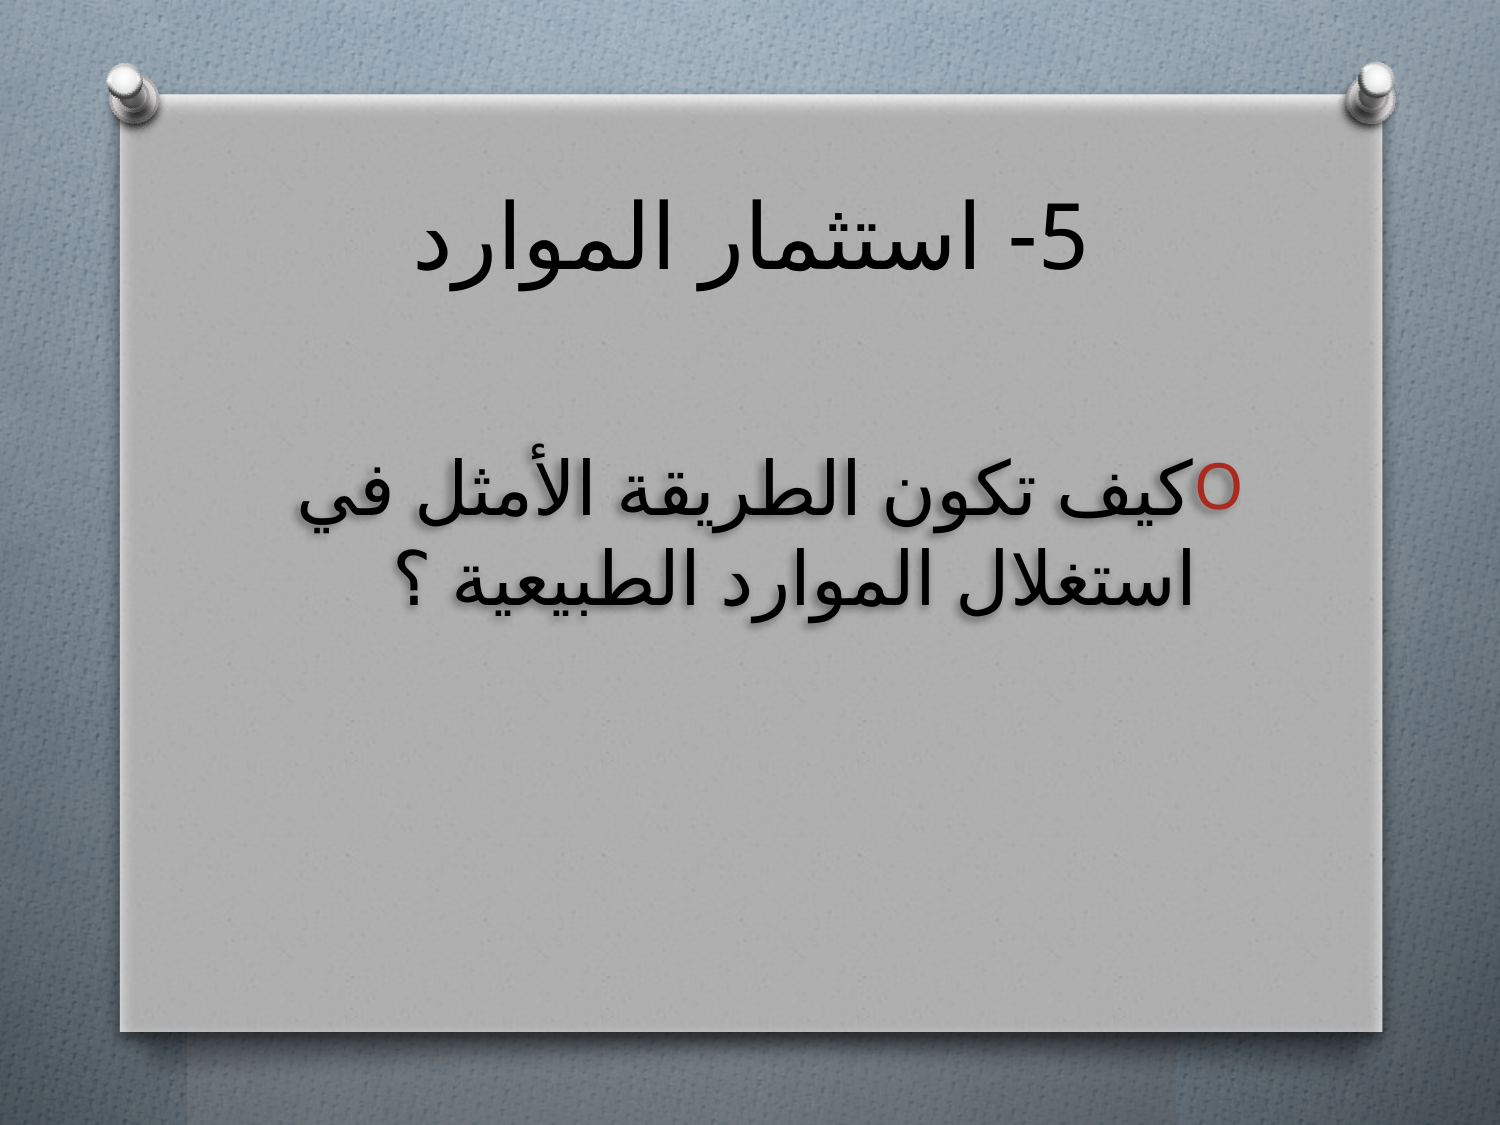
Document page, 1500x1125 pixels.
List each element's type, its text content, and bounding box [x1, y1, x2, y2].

title 5- استثمار الموارد [179, 134, 1323, 332]
picture [1317, 35, 1439, 156]
picture [75, 29, 198, 153]
list كيف تكون الطريقة الأمثل في استغلال الموارد الطبيعية ؟ [242, 432, 1259, 1024]
